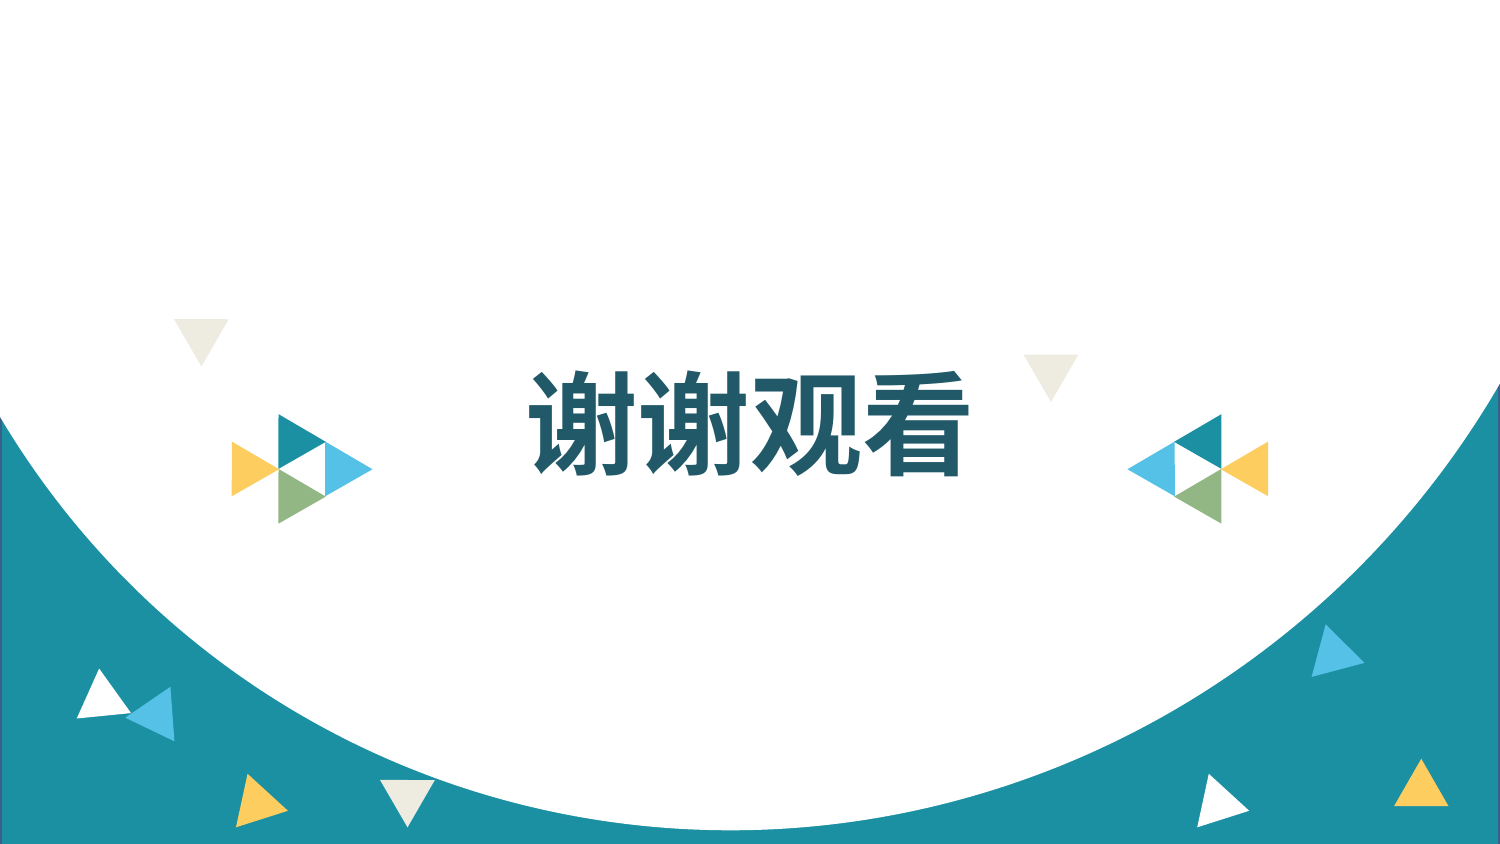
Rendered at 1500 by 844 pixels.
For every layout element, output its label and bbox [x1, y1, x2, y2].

text_box [0, 0, 1500, 844]
text_box [1135, 410, 1284, 514]
text_box [216, 410, 365, 514]
